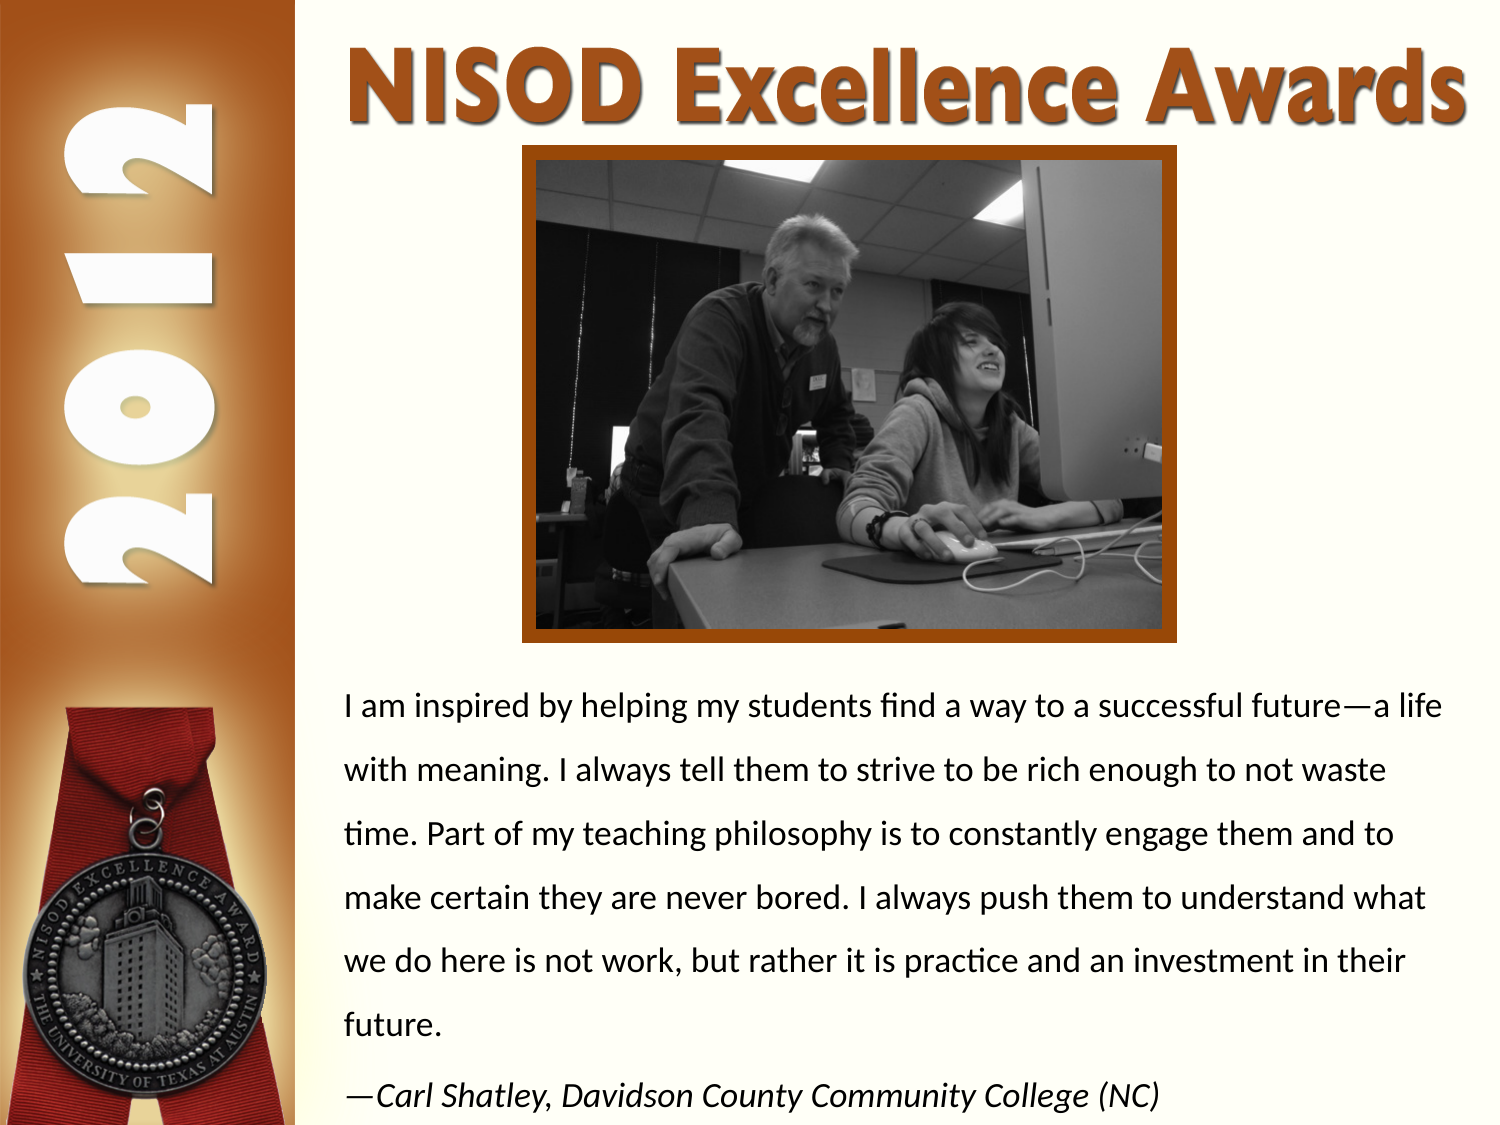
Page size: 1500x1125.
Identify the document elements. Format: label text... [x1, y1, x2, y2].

list I am inspired by helping my students find a way to a successful future—a life with meaning. I always tell them to strive to be rich enough to not waste time. Part of my teaching philosophy is to constantly engage them and to make certain they are never bored. I always push them to understand what we do here is not work, but rather it is practice and an investment in their future. —Carl Shatley, Davidson County Community College (NC) [329, 653, 1478, 1125]
picture [0, 0, 1500, 1125]
